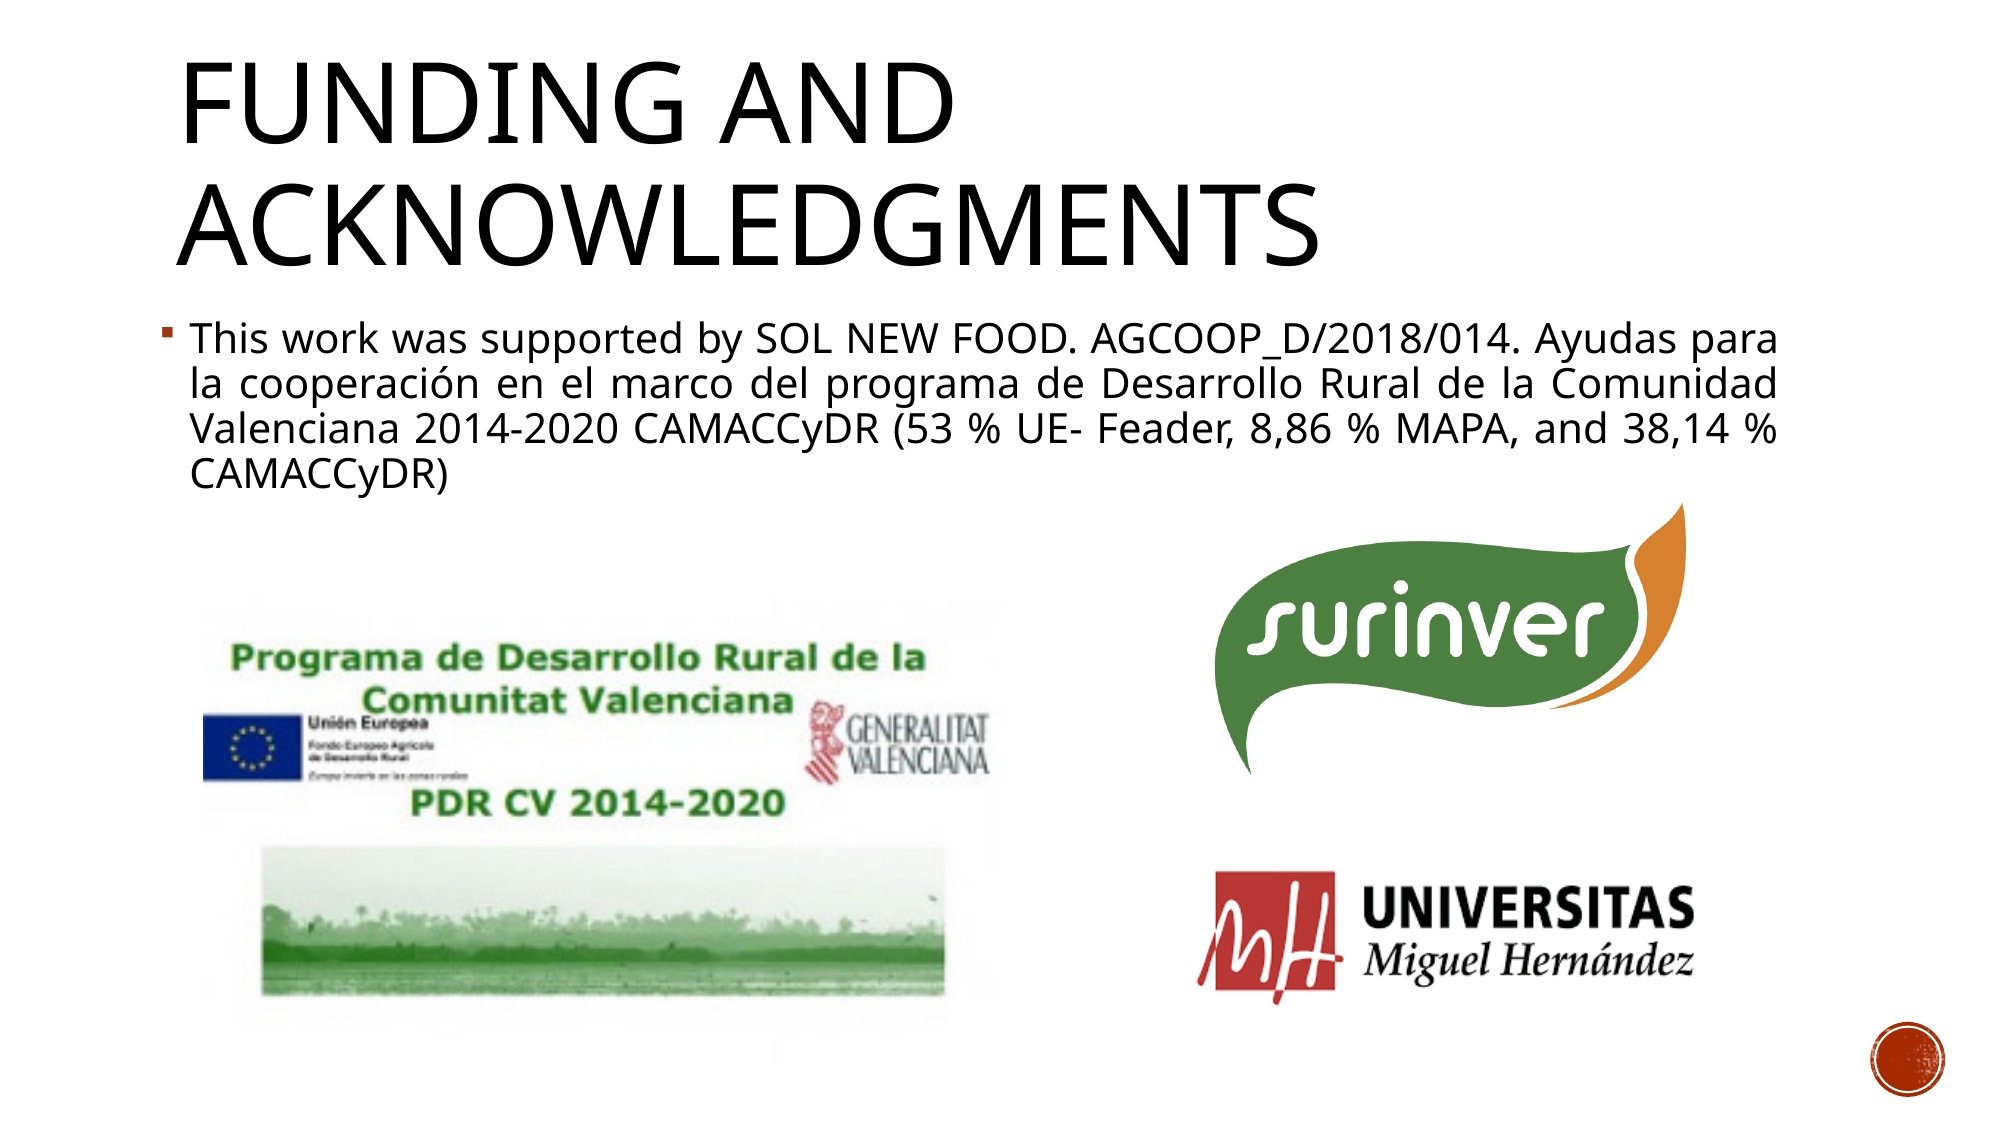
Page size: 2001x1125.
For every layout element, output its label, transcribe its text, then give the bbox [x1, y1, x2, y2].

title Funding and acknowledgments [161, 36, 1812, 301]
picture [1002, 348, 1900, 1028]
picture [203, 555, 1001, 1124]
list This work was supported by SOL NEW FOOD. AGCOOP_D/2018/014. Ayudas para la cooperación en el marco del programa de Desarrollo Rural de la Comunidad Valenciana 2014-2020 CAMACCyDR (53 % UE- Feader, 8,86 % MAPA, and 38,14 % CAMACCyDR) [144, 309, 1795, 974]
